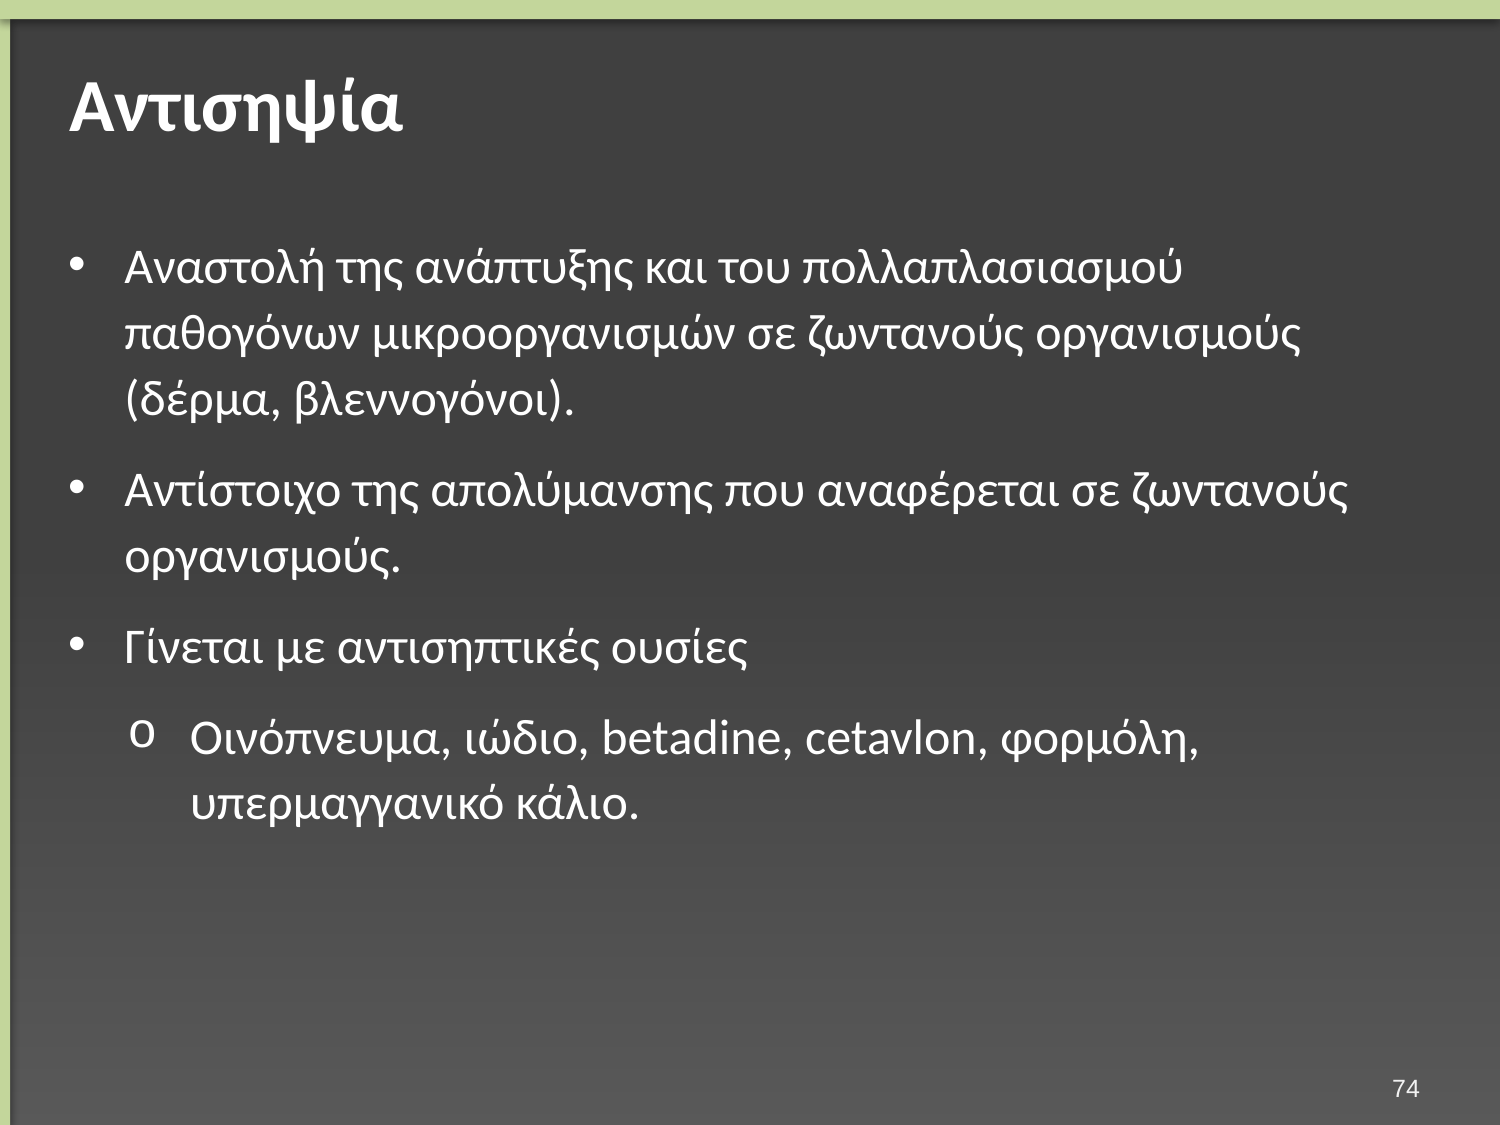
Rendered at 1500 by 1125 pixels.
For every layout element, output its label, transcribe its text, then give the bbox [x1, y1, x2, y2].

slide_number 73 [1085, 1057, 1436, 1118]
title Αντισηψία [10, 19, 1500, 185]
list Αναστολή της ανάπτυξης και του πολλαπλασιασμού παθογόνων μικροοργανισμών σε ζωντανούς οργανισμούς (δέρμα, βλεννογόνοι). Αντίστοιχο της απολύμανσης που αναφέρεται σε ζωντανούς οργανισμούς. Γίνεται με αντισηπτικές ουσίες Οινόπνευμα, ιώδιο, betadine, cetavlon, φορμόλη, υπερμαγγανικό κάλιο. [53, 219, 1436, 1083]
